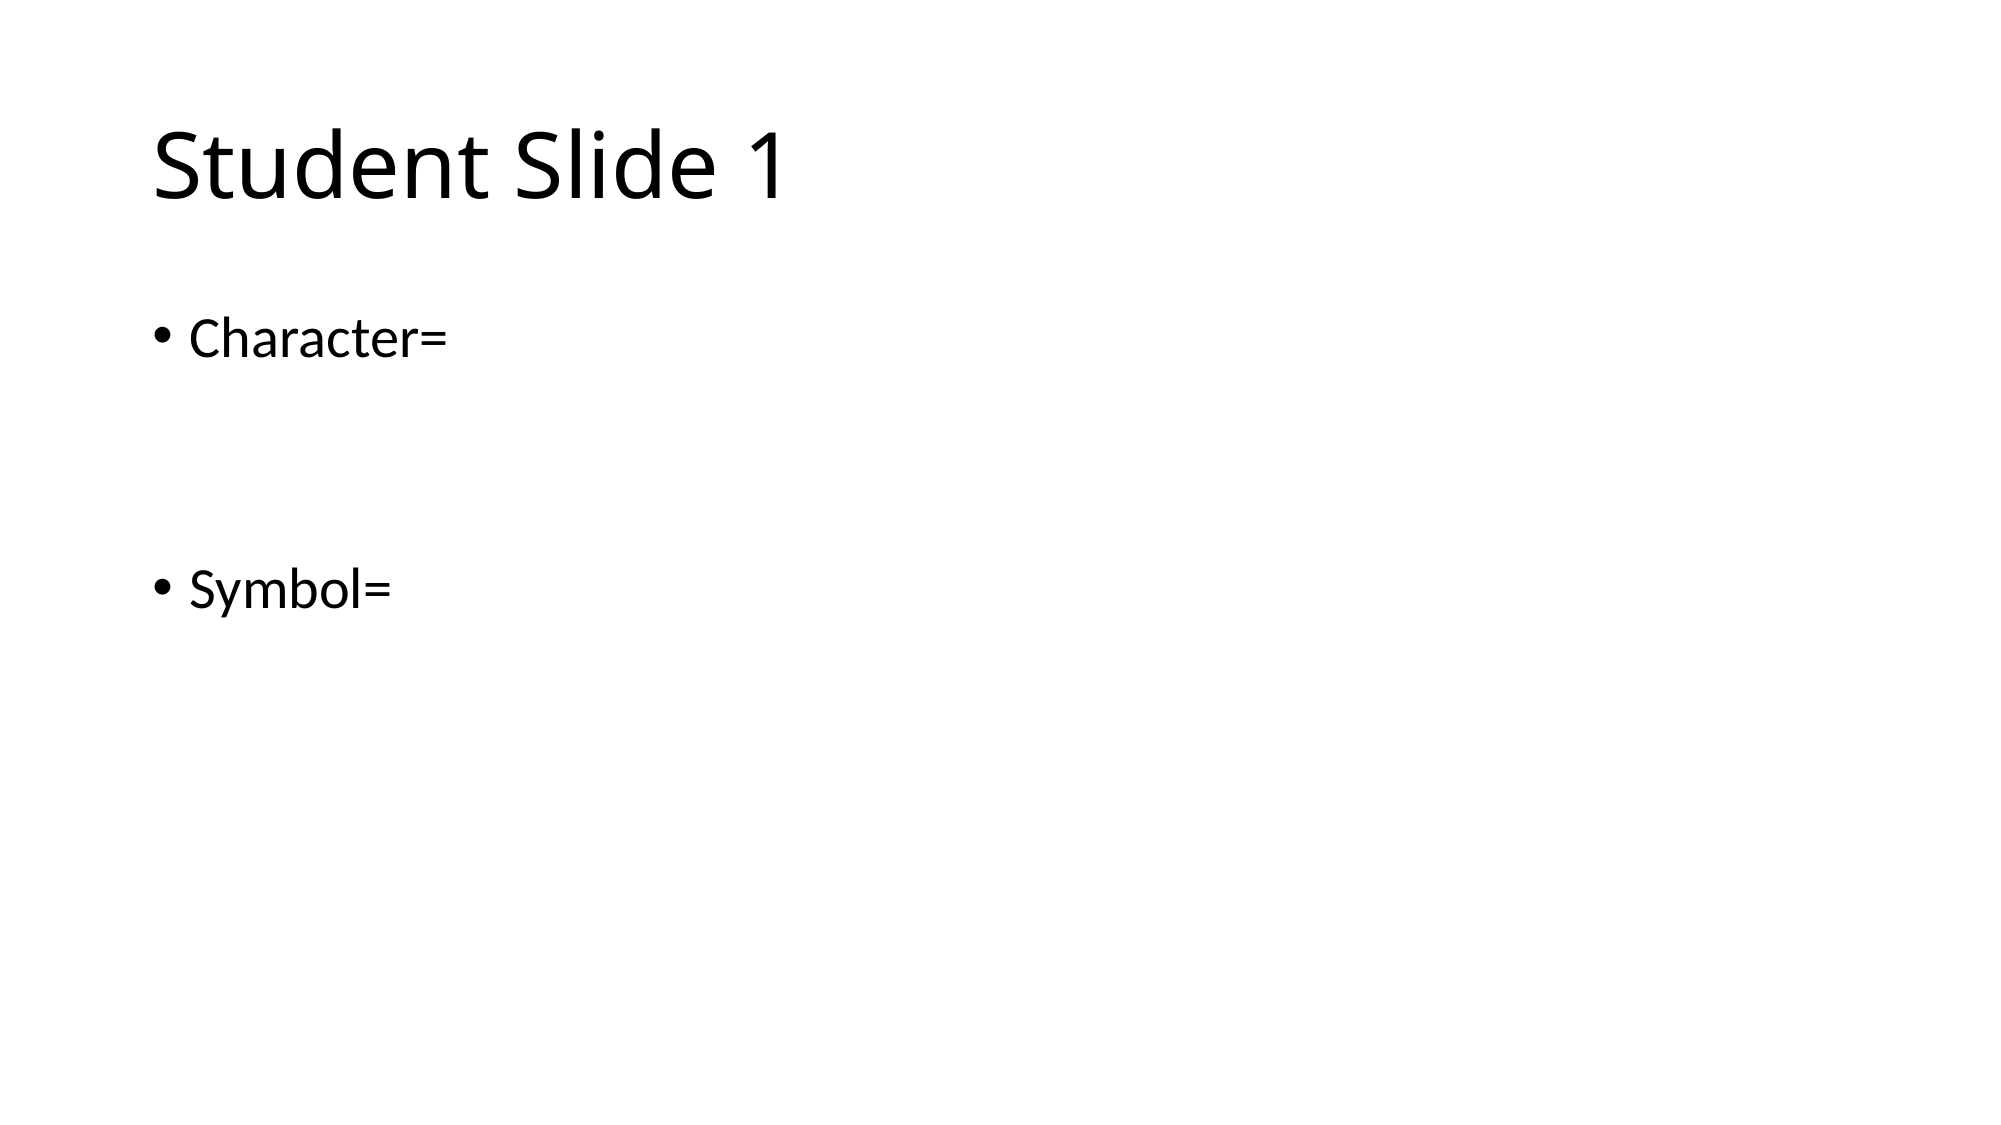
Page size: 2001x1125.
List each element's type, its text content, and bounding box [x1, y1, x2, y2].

title Student Slide 1 [137, 59, 1863, 278]
list Character= Symbol= [137, 299, 1863, 1014]
